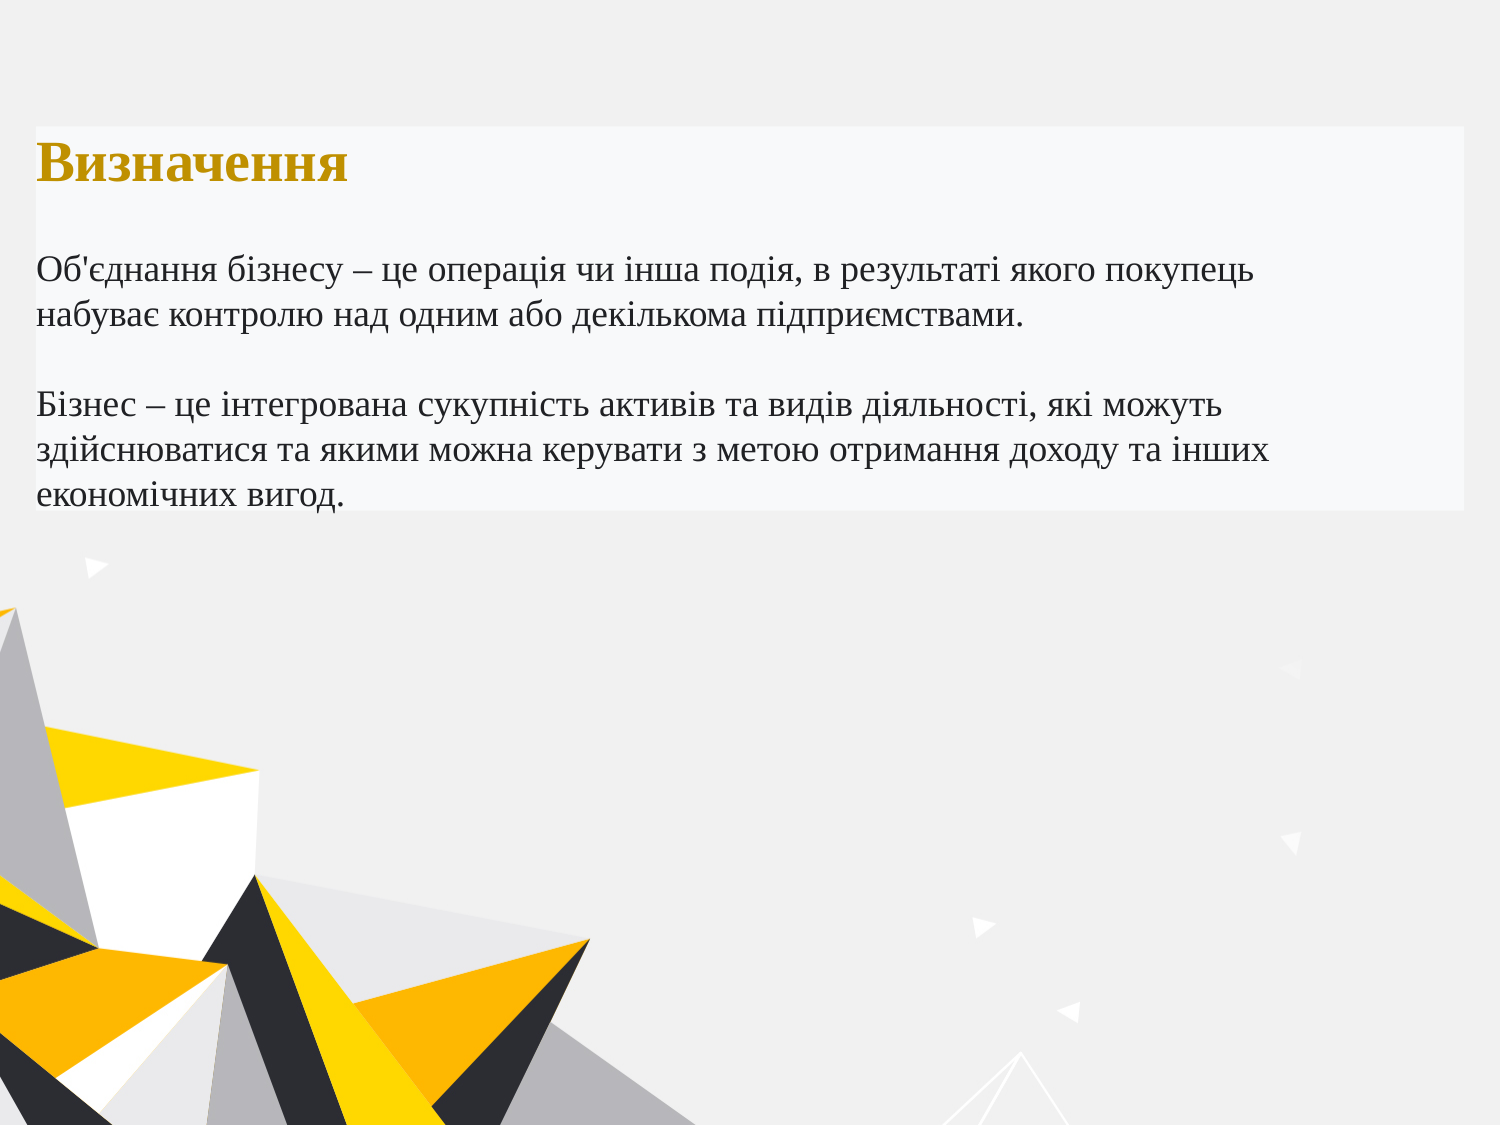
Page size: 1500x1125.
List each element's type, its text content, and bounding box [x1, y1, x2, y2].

picture [0, 0, 1500, 1125]
text_box Визначення Об'єднання бізнесу – це операція чи інша подія, в результаті якого покупець набуває контролю над одним або декількома підприємствами. Бізнес – це інтегрована сукупність активів та видів діяльності, які можуть здійснюватися та якими можна керувати з метою отримання доходу та інших економічних вигод. [35, 126, 1465, 511]
